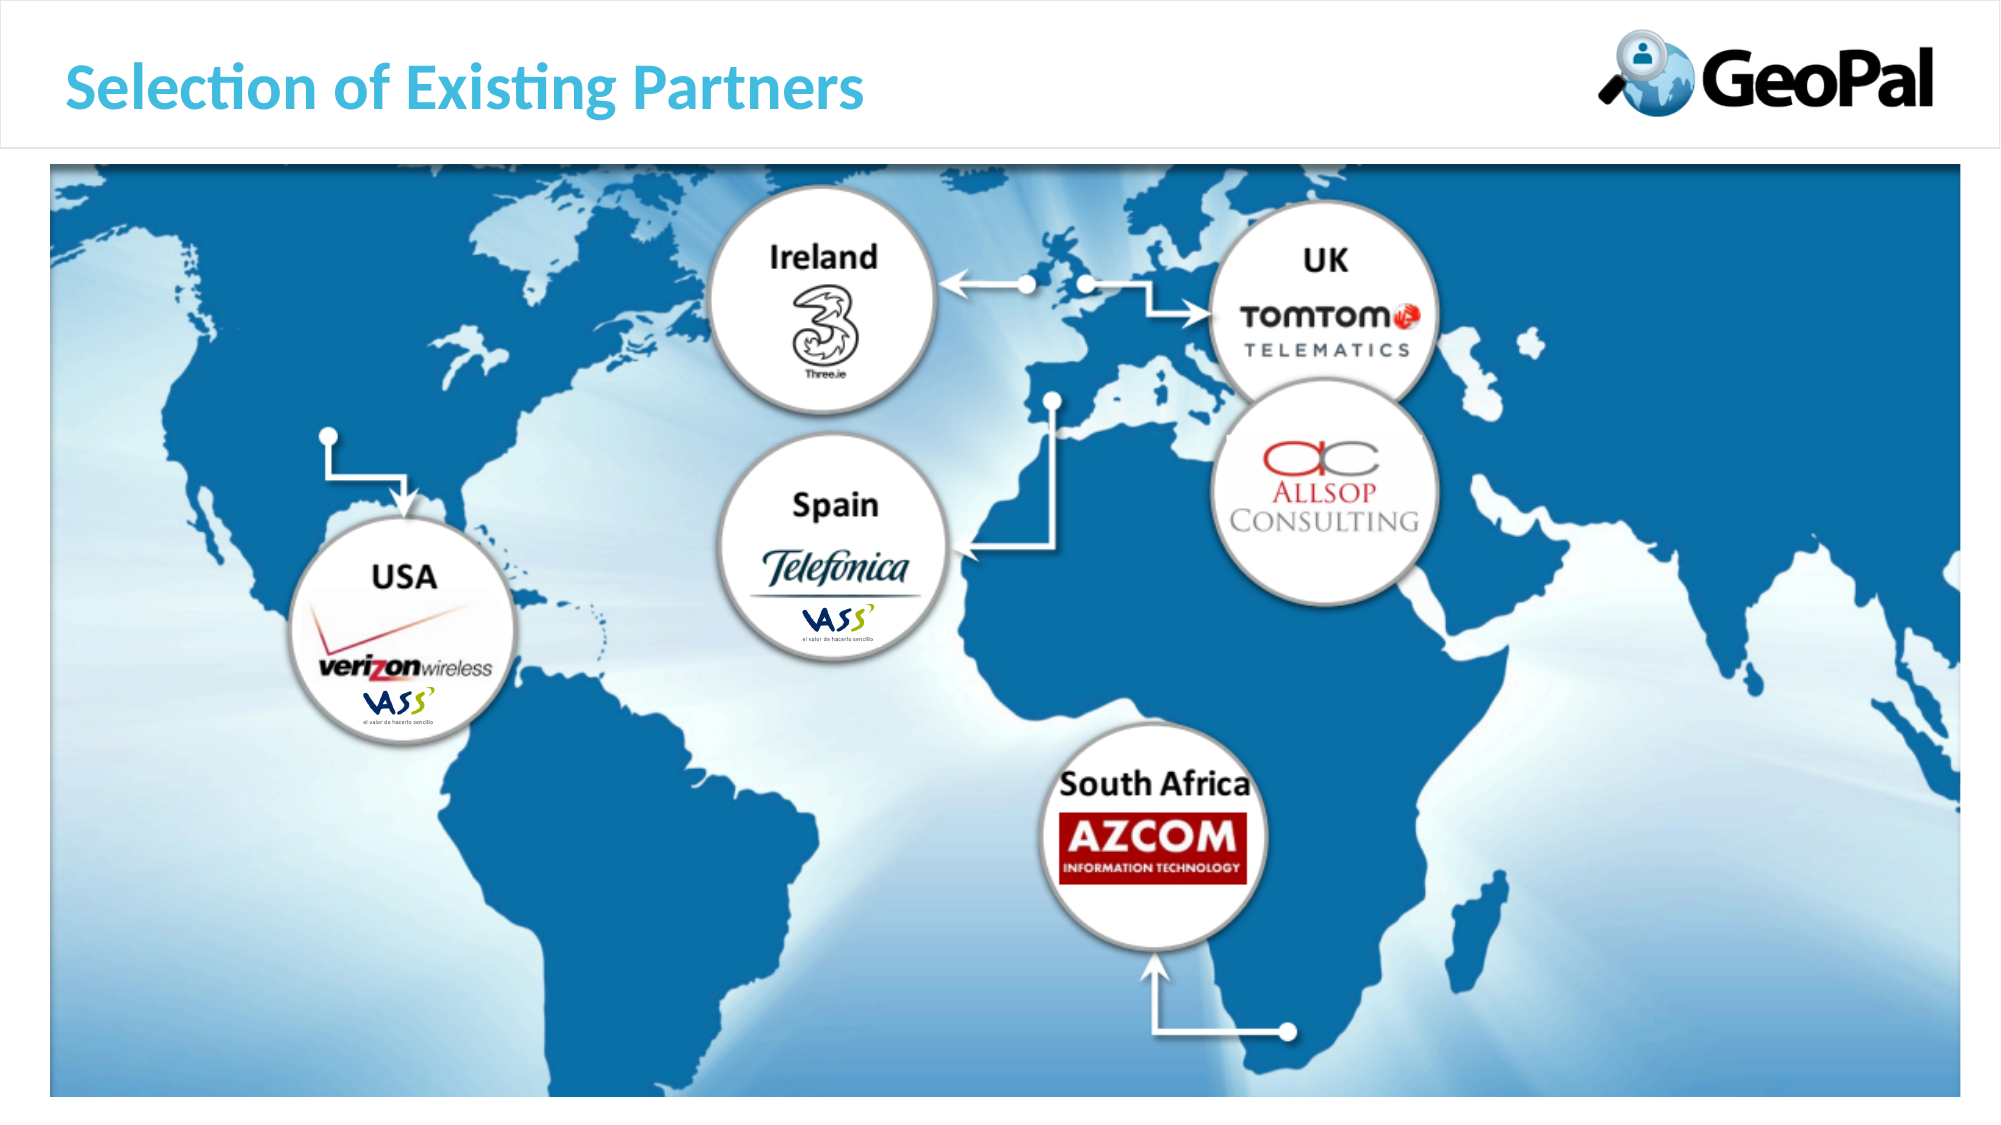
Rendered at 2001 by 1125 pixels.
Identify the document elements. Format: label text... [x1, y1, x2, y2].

picture [1911, 28, 1937, 119]
title Selection of Existing Partners [50, 28, 1911, 147]
picture [49, 164, 1961, 1097]
